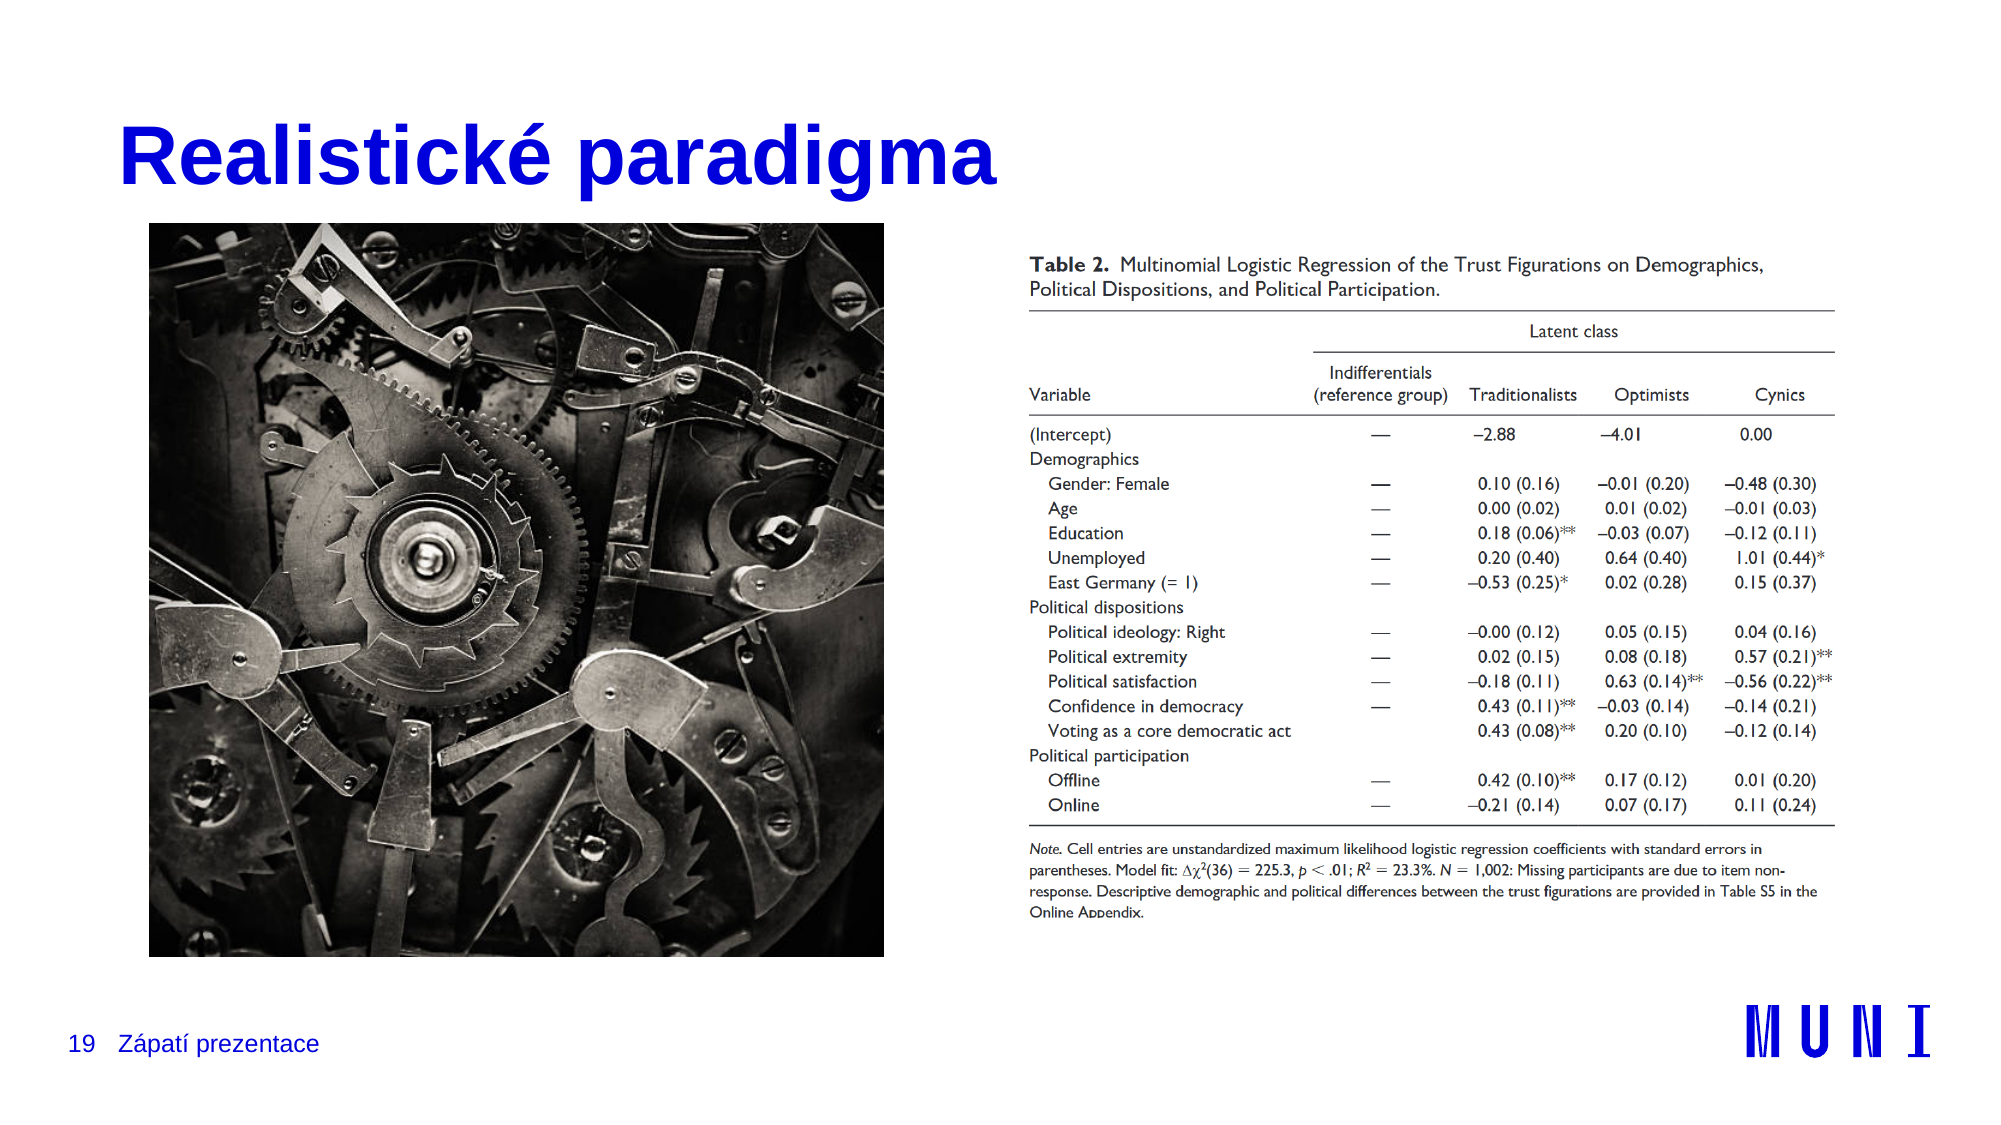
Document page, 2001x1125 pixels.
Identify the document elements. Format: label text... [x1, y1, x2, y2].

footer Zápatí prezentace [118, 1021, 1418, 1063]
slide_number 19 [67, 1021, 110, 1063]
picture [149, 223, 884, 958]
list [984, 238, 1851, 919]
title Realistické paradigma [118, 118, 1883, 193]
